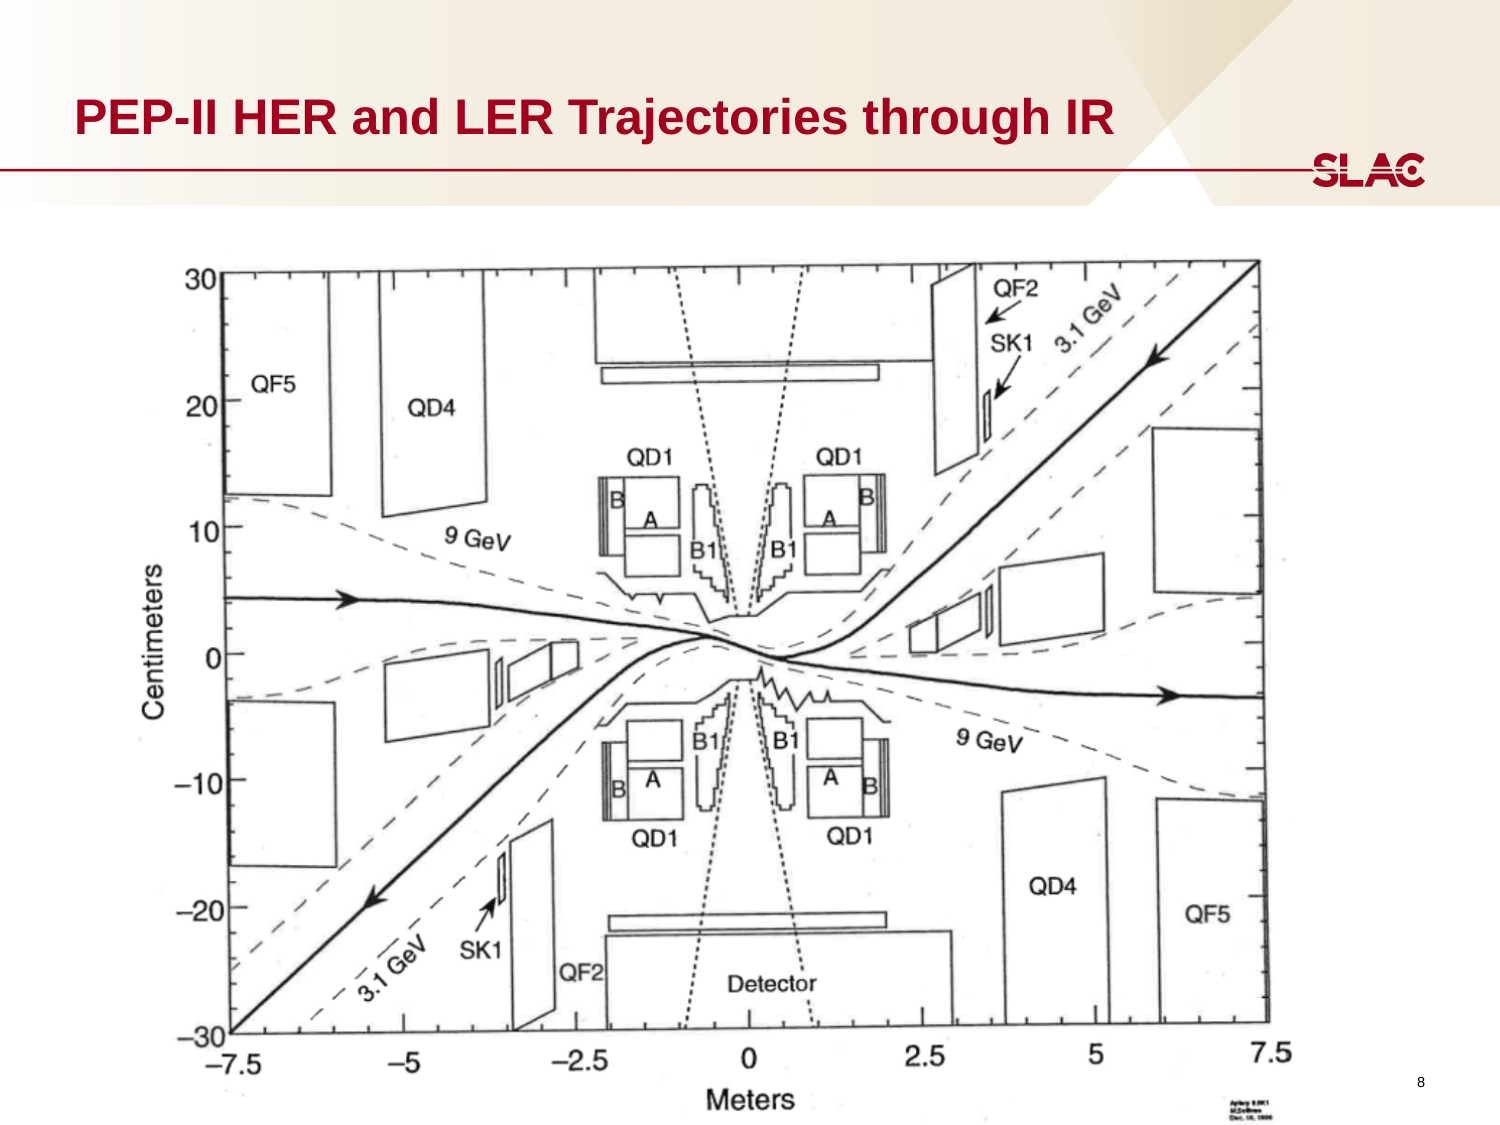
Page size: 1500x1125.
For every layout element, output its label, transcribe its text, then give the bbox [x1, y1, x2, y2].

picture [139, 249, 278, 1125]
picture [0, 0, 1500, 206]
slide_number 8 [1405, 1036, 1458, 1125]
title PEP-II HER and LER Trajectories through IR [74, 21, 1404, 145]
picture [1155, 249, 1295, 1125]
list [278, 107, 1155, 1125]
